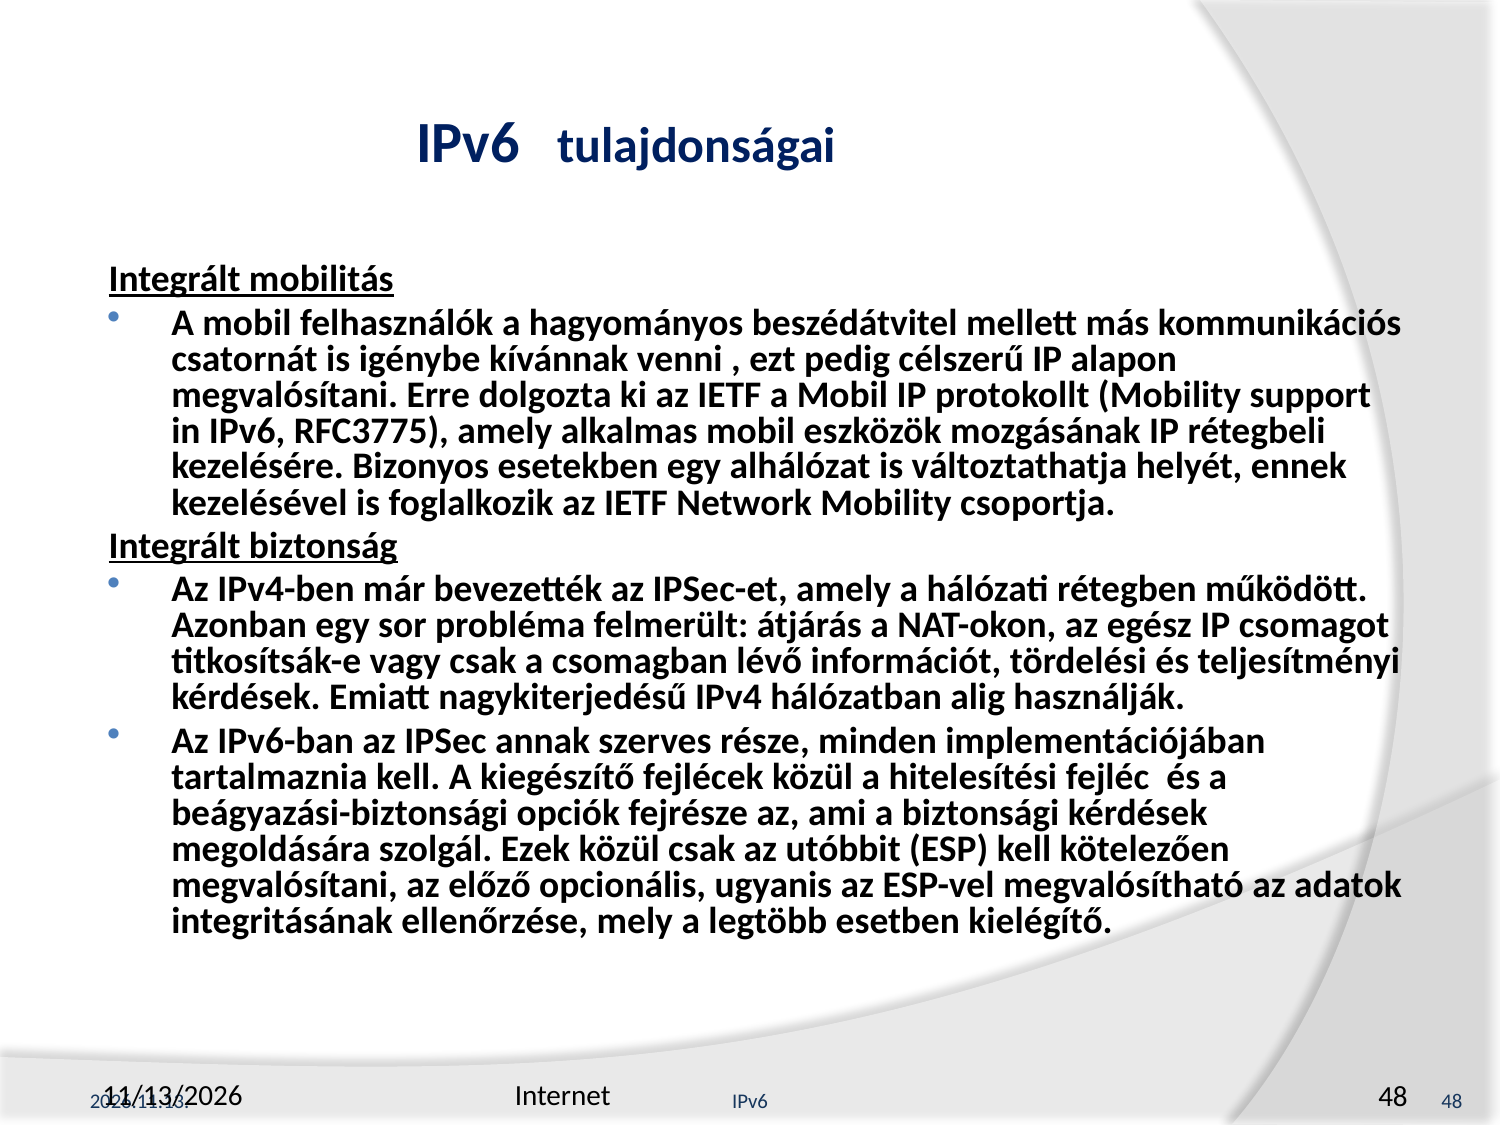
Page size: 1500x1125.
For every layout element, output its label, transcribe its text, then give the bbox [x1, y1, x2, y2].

text_box 2/20/2015 [87, 1069, 438, 1108]
list Integrált mobilitás A mobil felhasználók a hagyományos beszédátvitel mellett más kommunikációs csatornát is igénybe kívánnak venni , ezt pedig célszerű IP alapon megvalósítani. Erre dolgozta ki az IETF a Mobil IP protokollt (Mobility support in IPv6, RFC3775), amely alkalmas mobil eszközök mozgásának IP rétegbeli kezelésére. Bizonyos esetekben egy alhálózat is változtathatja helyét, ennek kezelésével is foglalkozik az IETF Network Mobility csoportja. Integrált biztonság Az IPv4-ben már bevezették az IPSec-et, amely a hálózati rétegben működött. Azonban egy sor probléma felmerült: átjárás a NAT-okon, az egész IP csomagot titkosítsák-e vagy csak a csomagban lévő információt, tördelési és teljesítményi kérdések. Emiatt nagykiterjedésű IPv4 hálózatban alig használják. Az IPv6-ban az IPSec annak szerves része, minden implementációjában tartalmaznia kell. A kiegészítő fejlécek közül a hitelesítési fejléc és a beágyazási-biztonsági opciók fejrésze az, ami a biztonsági kérdések megoldására szolgál. Ezek közül csak az utóbbit (ESP) kell kötelezően megvalósítani, az előző opcionális, ugyanis az ESP-vel megvalósítható az adatok integritásának ellenőrzése, mely a legtöbb esetben kielégítő. [87, 255, 1426, 1046]
slide_number 48 [1337, 1053, 1463, 1114]
footer IPv6 [512, 1053, 988, 1114]
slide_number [75, 1053, 425, 1114]
text_box 48 [1072, 1069, 1423, 1108]
title Az IPv6 (vagy IPng – IP n P IPv6 tulajdonságaiext generation) jellemzői [74, 44, 1301, 233]
text_box Internet [500, 1069, 975, 1108]
